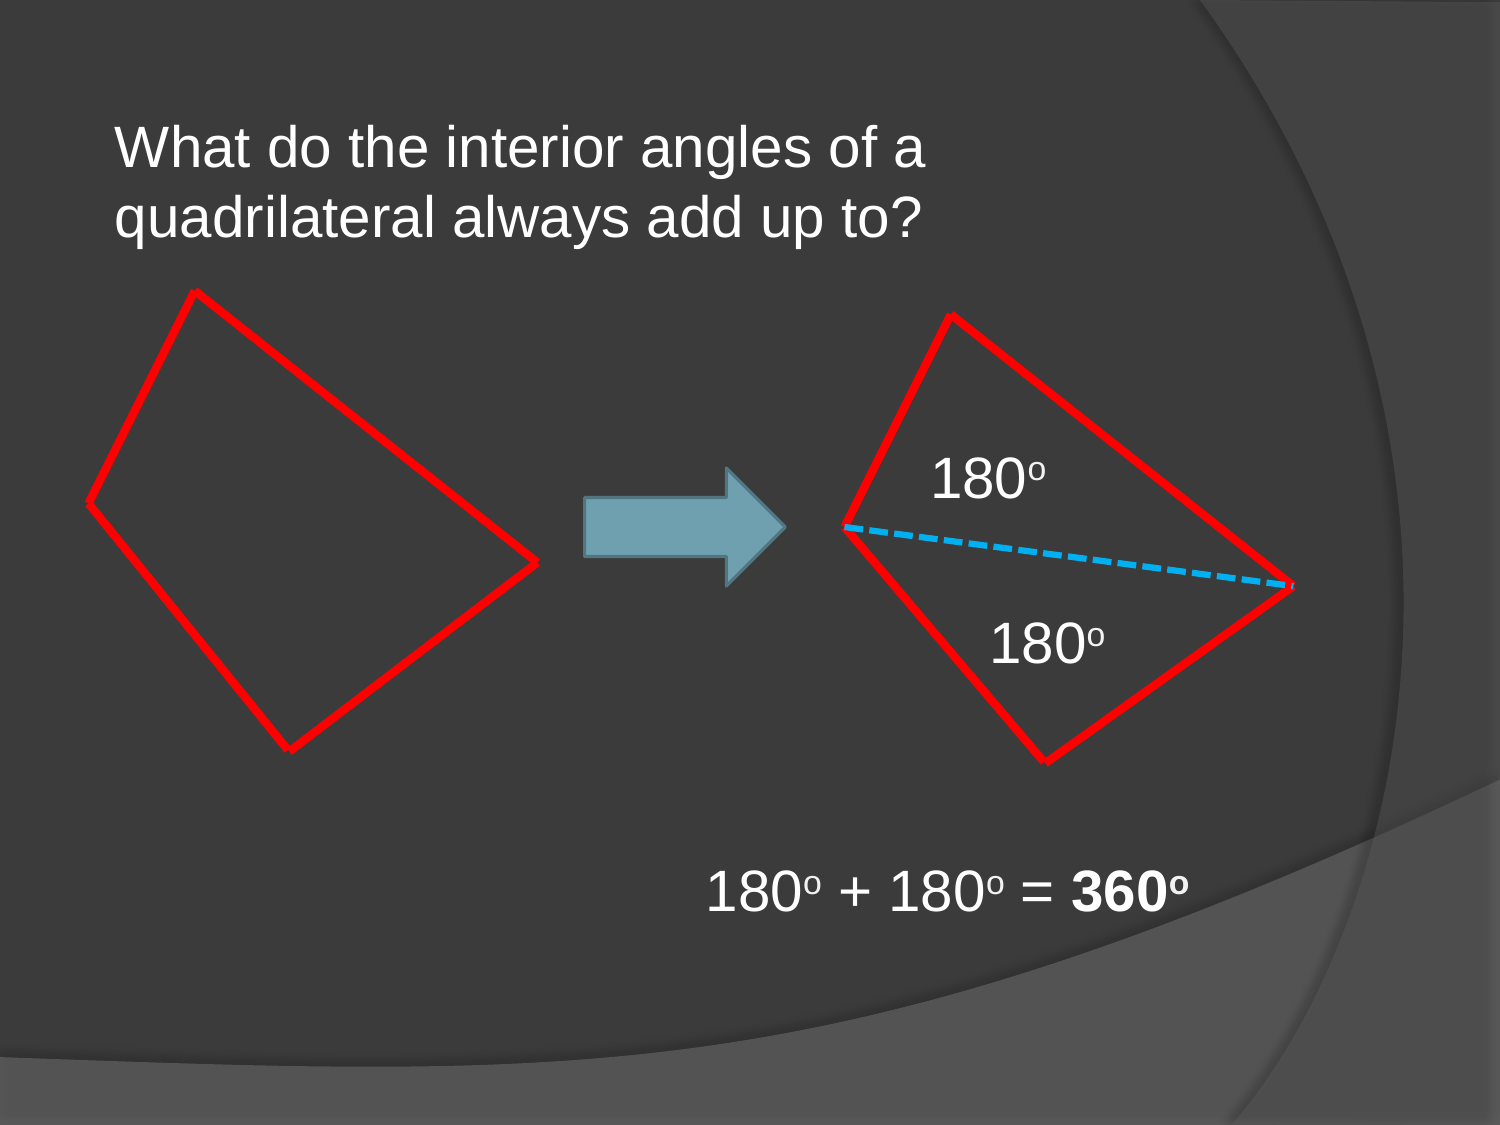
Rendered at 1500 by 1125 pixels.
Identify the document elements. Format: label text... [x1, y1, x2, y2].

text_box [583, 466, 787, 588]
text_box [88, 290, 195, 493]
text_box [844, 314, 940, 516]
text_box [844, 597, 1035, 763]
text_box c = 285o [195, 290, 538, 562]
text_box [88, 503, 289, 751]
text_box 180o + 180o = 360o [690, 846, 1353, 931]
text_box What do the interior angles of a quadrilateral always add up to? [100, 101, 987, 257]
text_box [950, 314, 1294, 516]
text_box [288, 562, 538, 752]
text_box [205, 290, 538, 553]
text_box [844, 526, 1294, 587]
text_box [1045, 597, 1294, 764]
